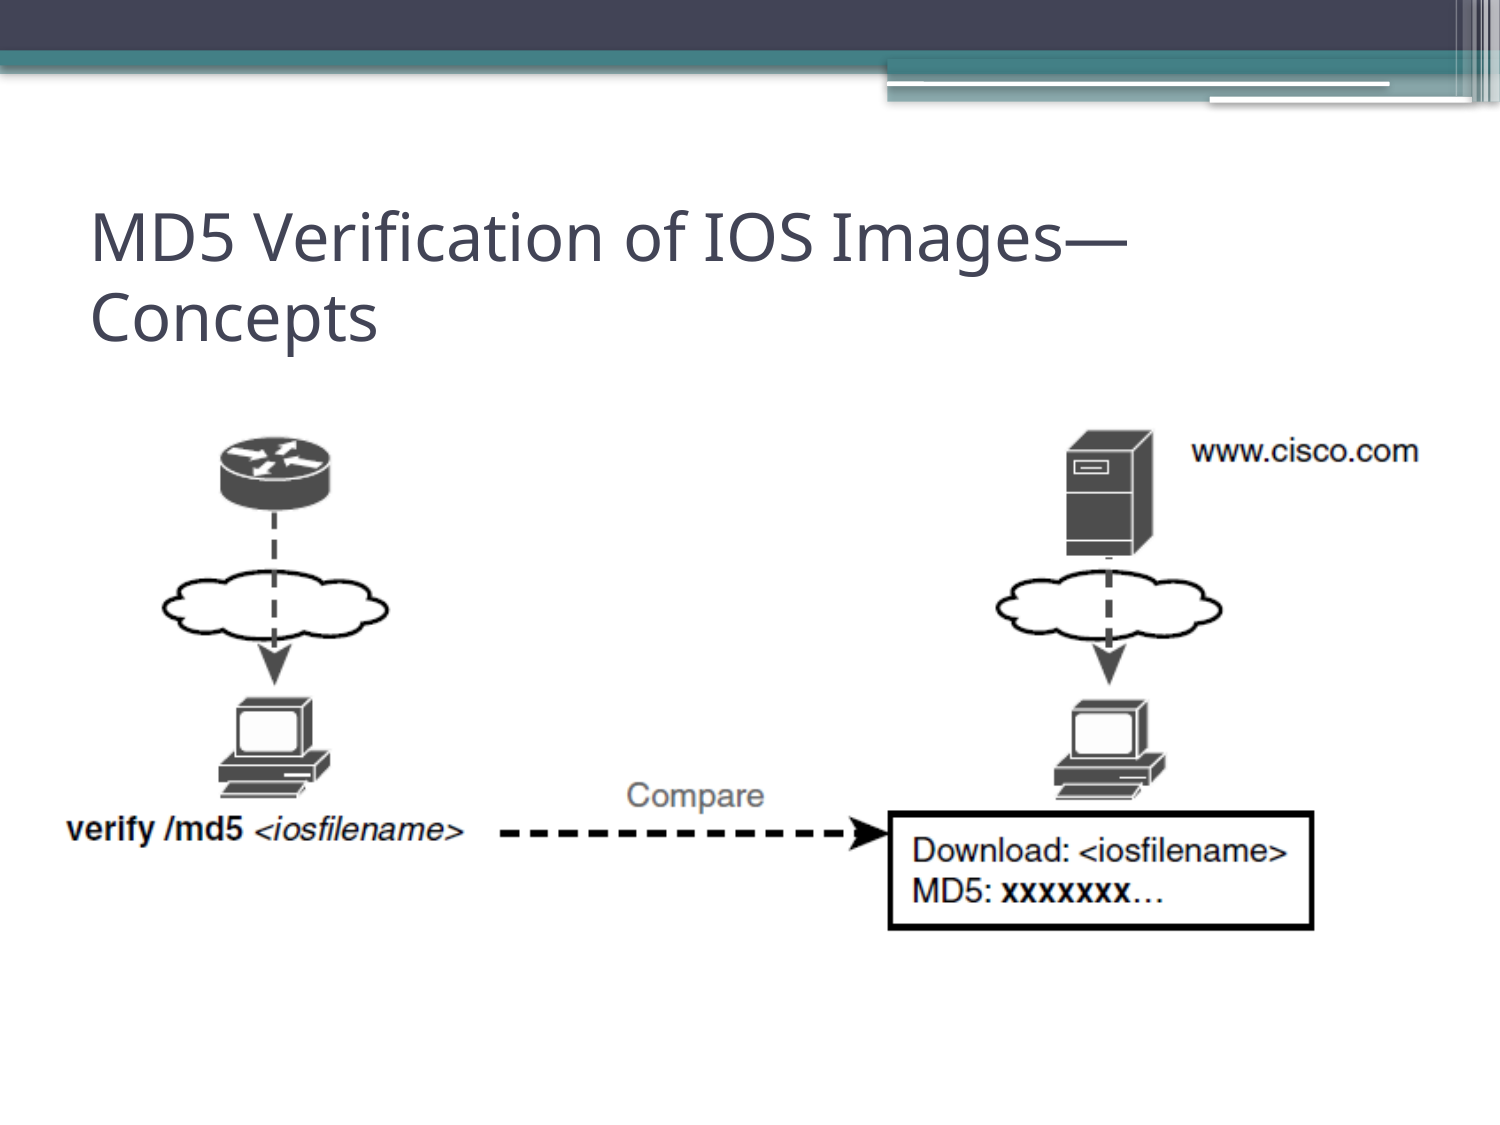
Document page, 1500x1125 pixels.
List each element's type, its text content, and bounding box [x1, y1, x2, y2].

title MD5 Verification of IOS Images— Concepts [75, 187, 1425, 363]
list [49, 402, 1451, 941]
